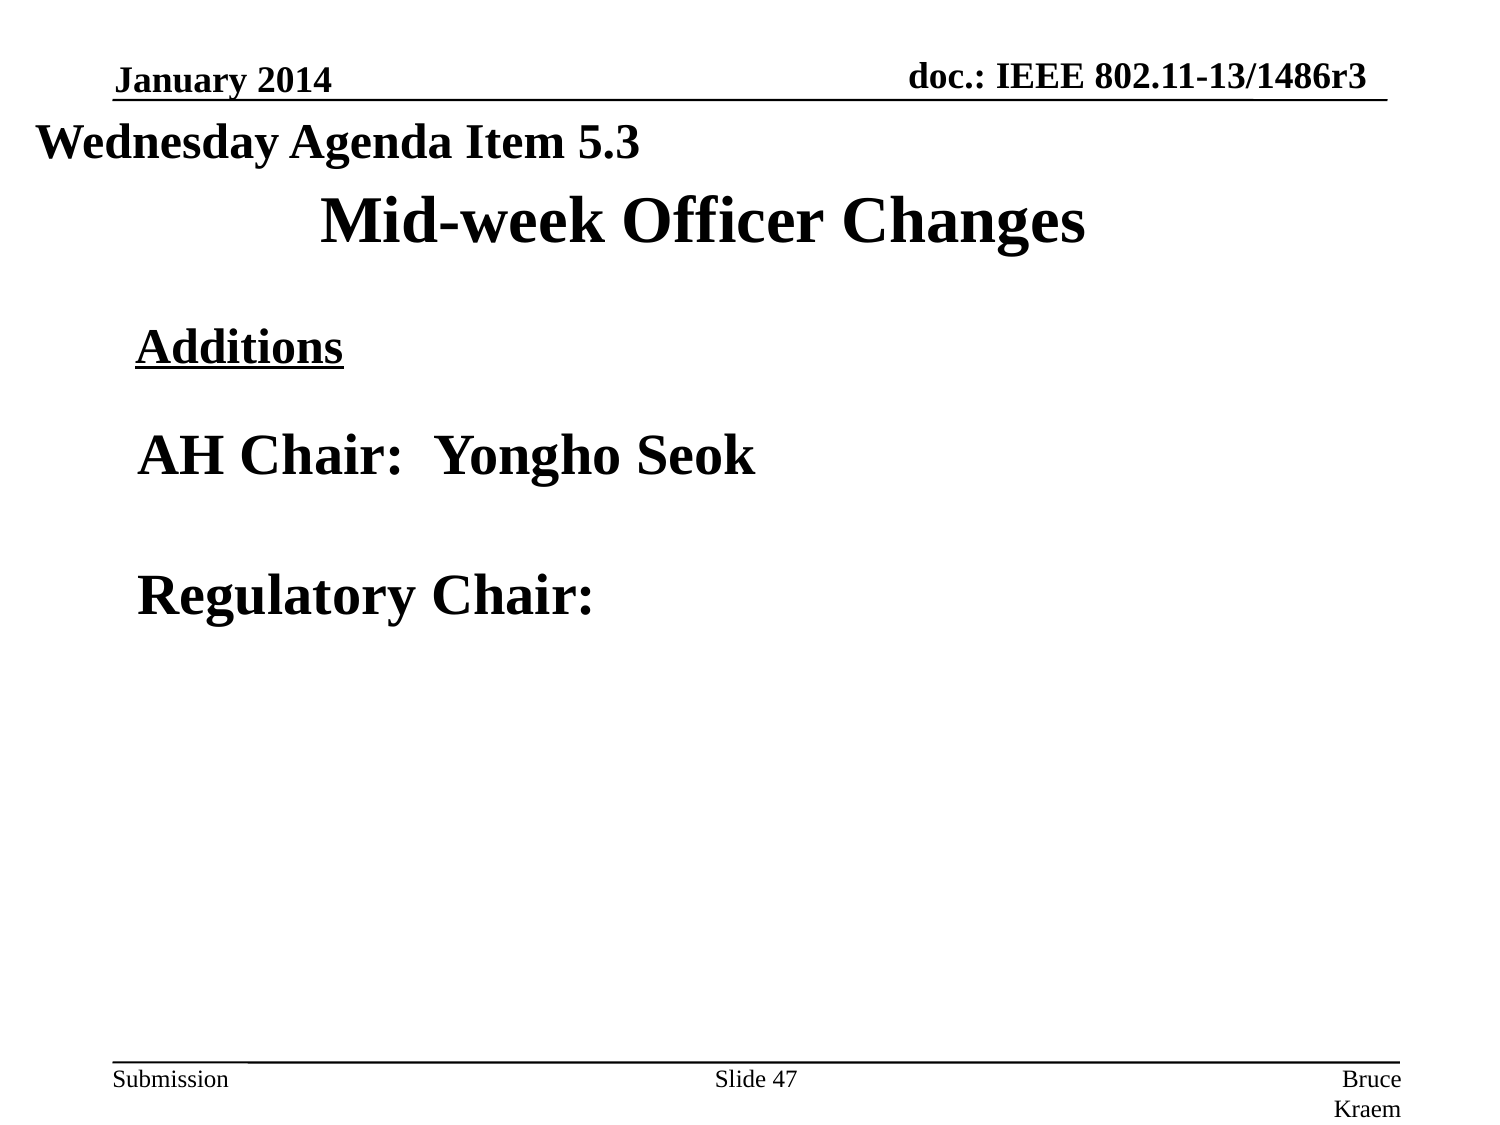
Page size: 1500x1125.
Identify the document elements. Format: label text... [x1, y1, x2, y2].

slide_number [114, 54, 366, 100]
slide_number Slide 47 [714, 1062, 798, 1093]
text_box Mid-week Officer Changes [305, 168, 1102, 263]
text_box Additions [120, 306, 359, 381]
text_box AH Chair: Yongho Seok Regulatory Chair: [123, 408, 1222, 774]
text_box Wednesday Agenda Item 5.3 [19, 101, 656, 176]
footer Bruce Kraemer, Marvell [1325, 1062, 1402, 1093]
